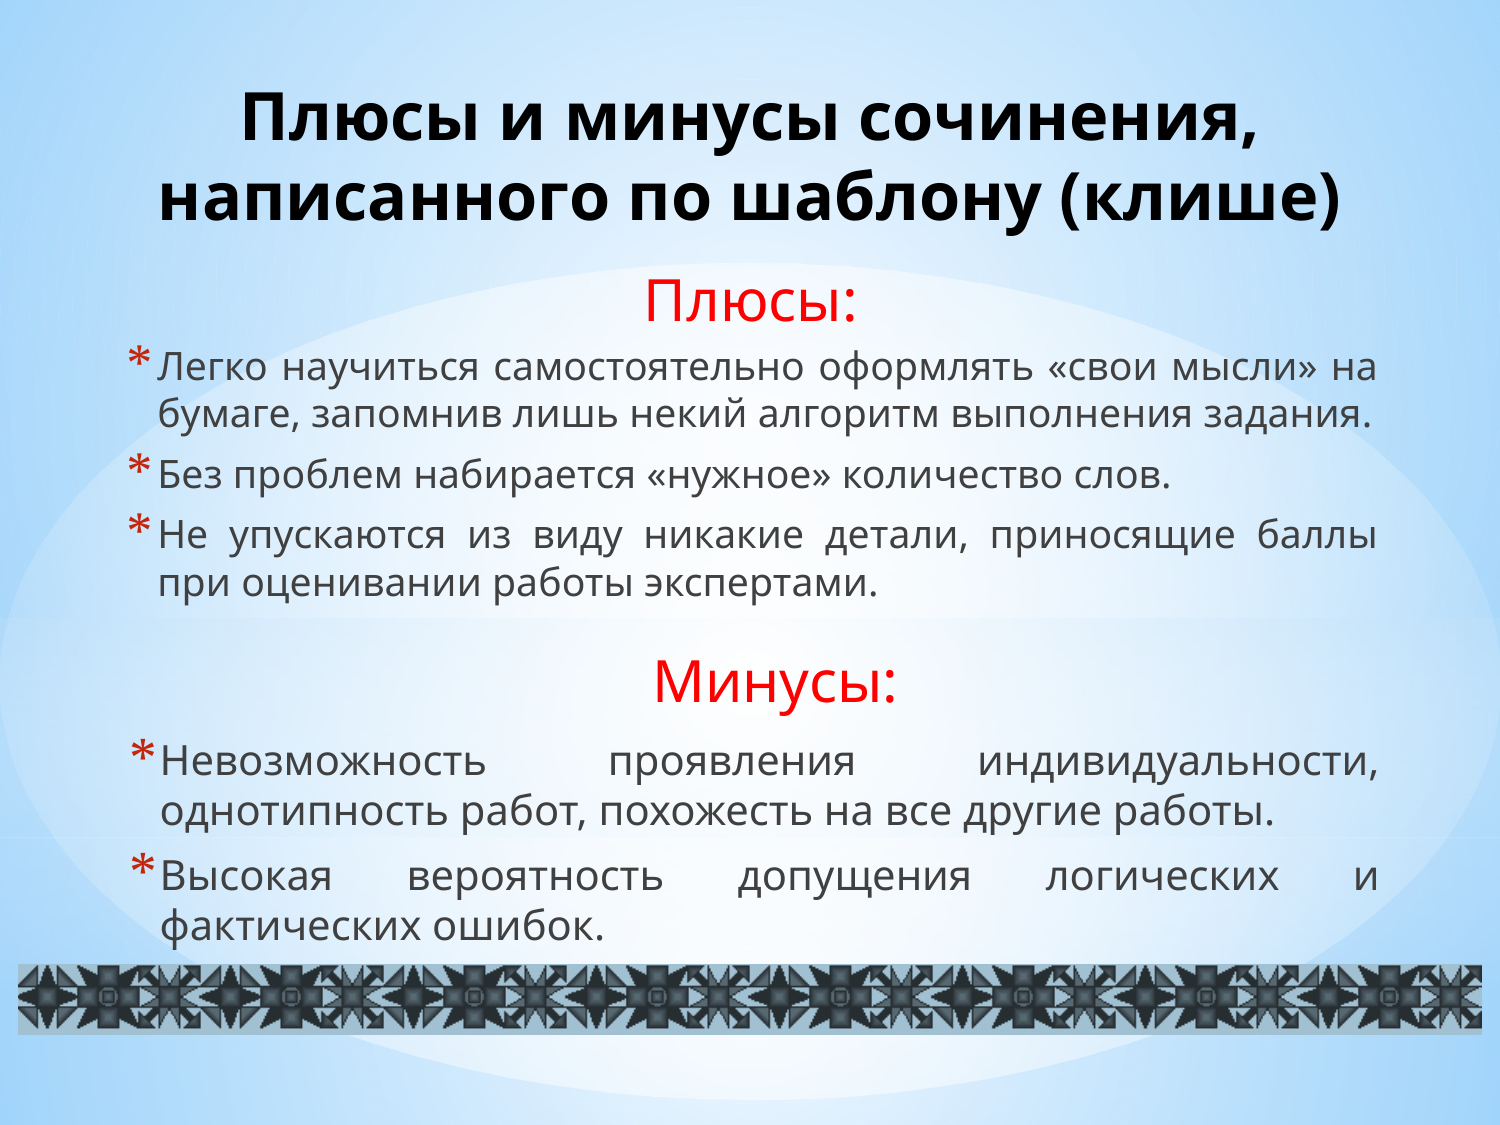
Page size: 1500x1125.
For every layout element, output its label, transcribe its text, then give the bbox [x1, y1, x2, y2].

title Плюсы и минусы сочинения, написанного по шаблону (клише) [135, 66, 1365, 268]
text_box Плюсы: [207, 255, 1295, 341]
text_box Невозможность проявления индивидуальности, однотипность работ, похожесть на все другие работы. Высокая вероятность допущения логических и фактических ошибок. [107, 726, 1395, 962]
picture [18, 964, 1482, 1036]
text_box Минусы: [231, 636, 1319, 722]
list Легко научиться самостоятельно оформлять «свои мысли» на бумаге, запомнив лишь некий алгоритм выполнения задания. Без проблем набирается «нужное» количество слов. Не упускаются из виду никакие детали, приносящие баллы при оценивании работы экспертами. [107, 334, 1395, 653]
